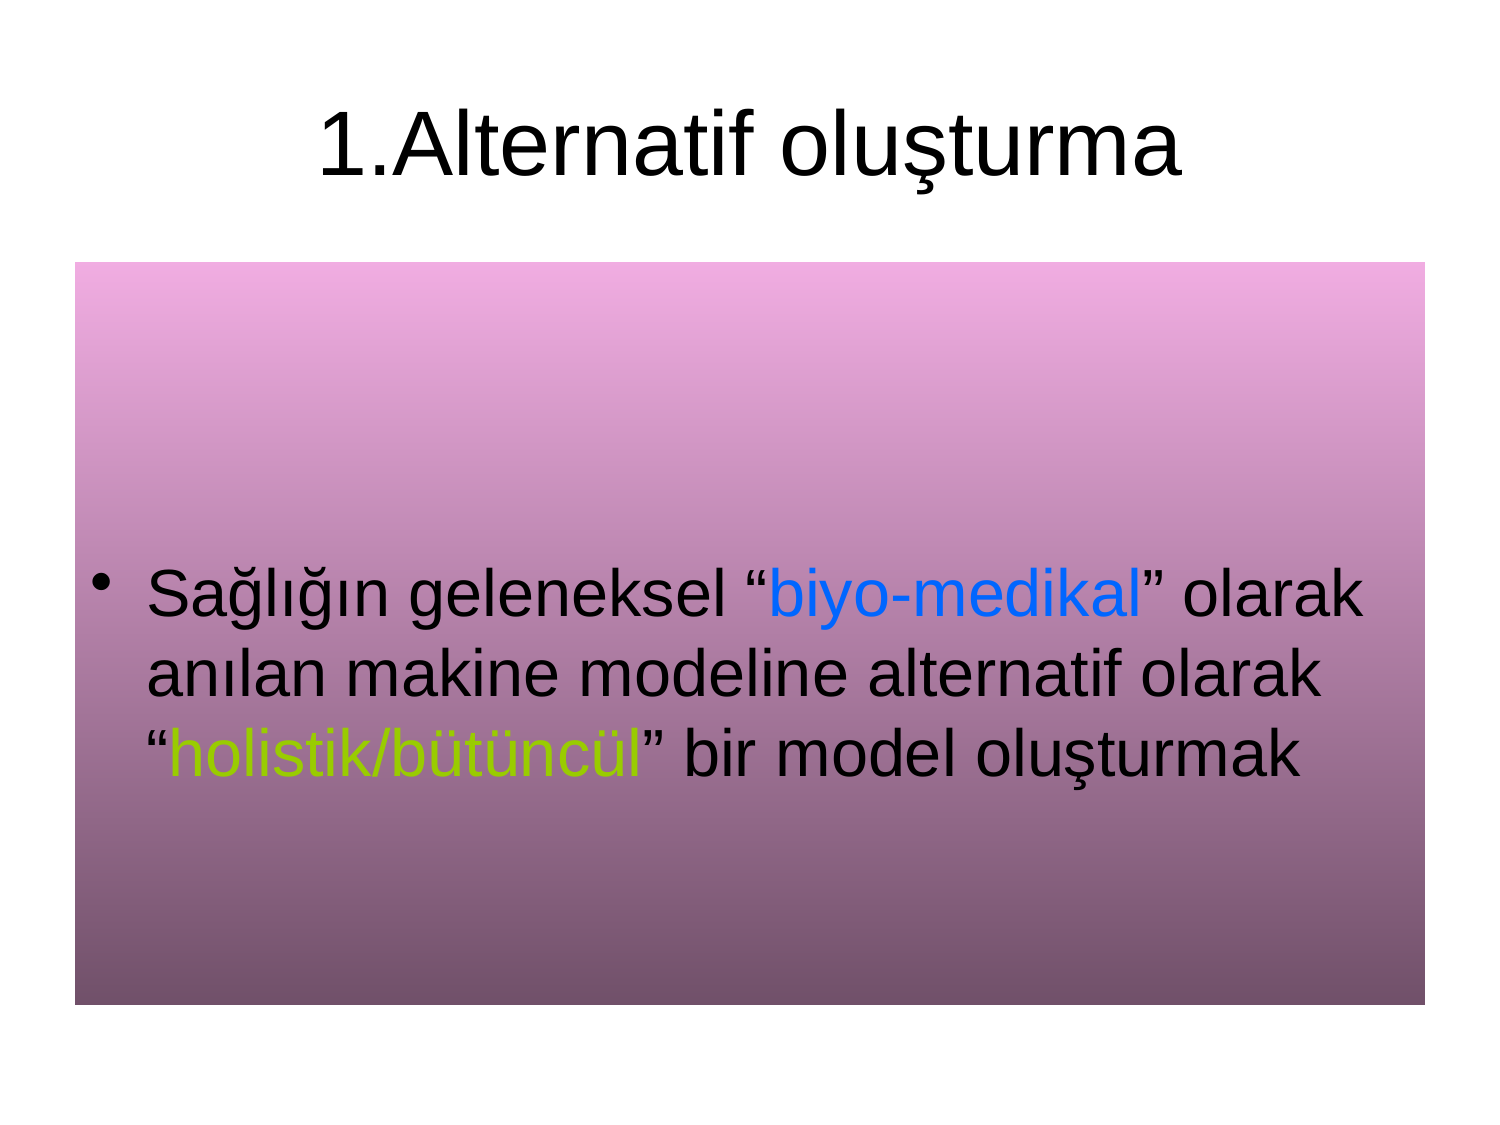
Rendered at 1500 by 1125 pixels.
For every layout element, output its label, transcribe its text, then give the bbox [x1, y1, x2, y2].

list Sağlığın geleneksel “biyo-medikal” olarak anılan makine modeline alternatif olarak “holistik/bütüncül” bir model oluşturmak [74, 262, 1426, 1006]
title 1.Alternatif oluşturma [74, 44, 1426, 233]
